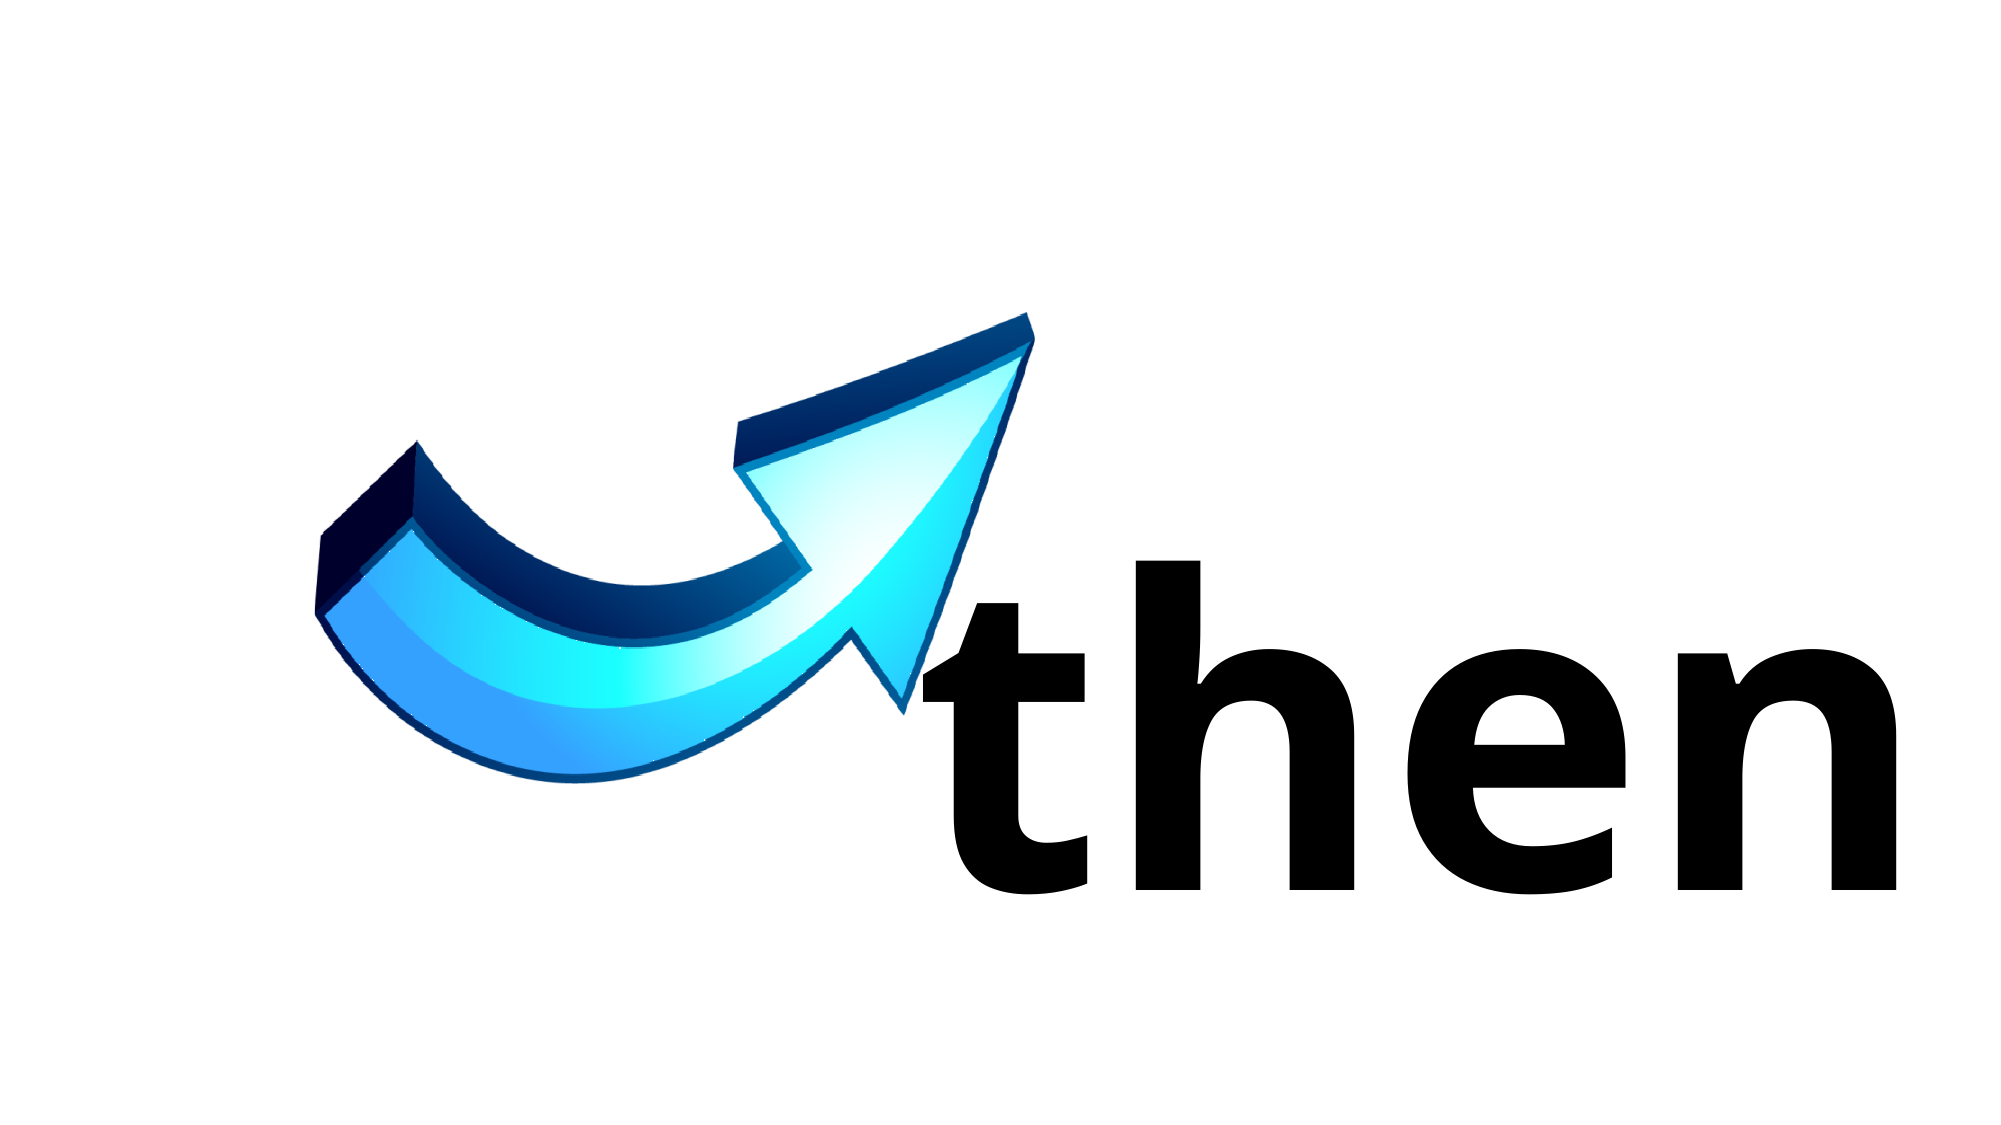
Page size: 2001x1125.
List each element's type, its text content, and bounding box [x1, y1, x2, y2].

text_box then [898, 449, 1946, 985]
picture [260, 269, 1089, 856]
